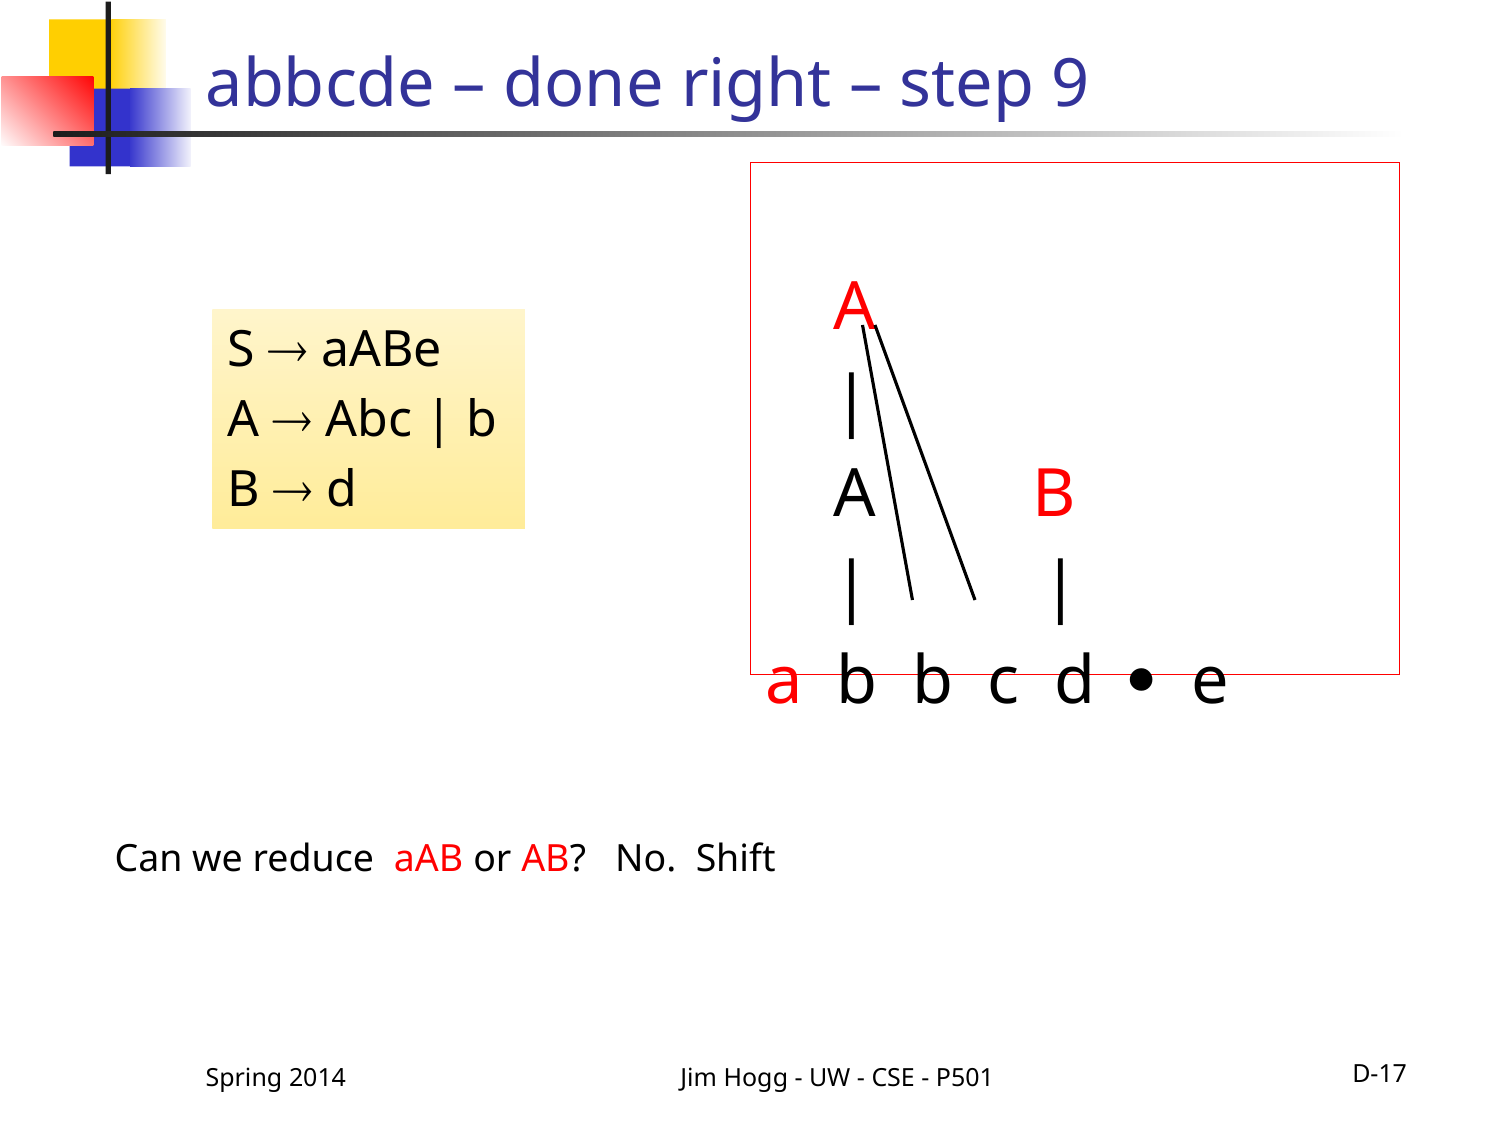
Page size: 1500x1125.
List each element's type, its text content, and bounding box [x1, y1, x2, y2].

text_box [874, 324, 976, 601]
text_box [862, 324, 873, 601]
slide_number Spring 2014 [190, 1061, 504, 1100]
footer Jim Hogg - UW - CSE - P501 [599, 1061, 1076, 1100]
text_box Can we reduce aAB or AB? No. Shift [99, 826, 1363, 887]
title abbcde – done right – step 9 [190, 12, 1469, 128]
list A | A B | | a b b c d  e [750, 162, 1400, 675]
text_box S  aABe A  Abc | b B  d [212, 309, 525, 529]
slide_number D-17 [1154, 1061, 1423, 1100]
